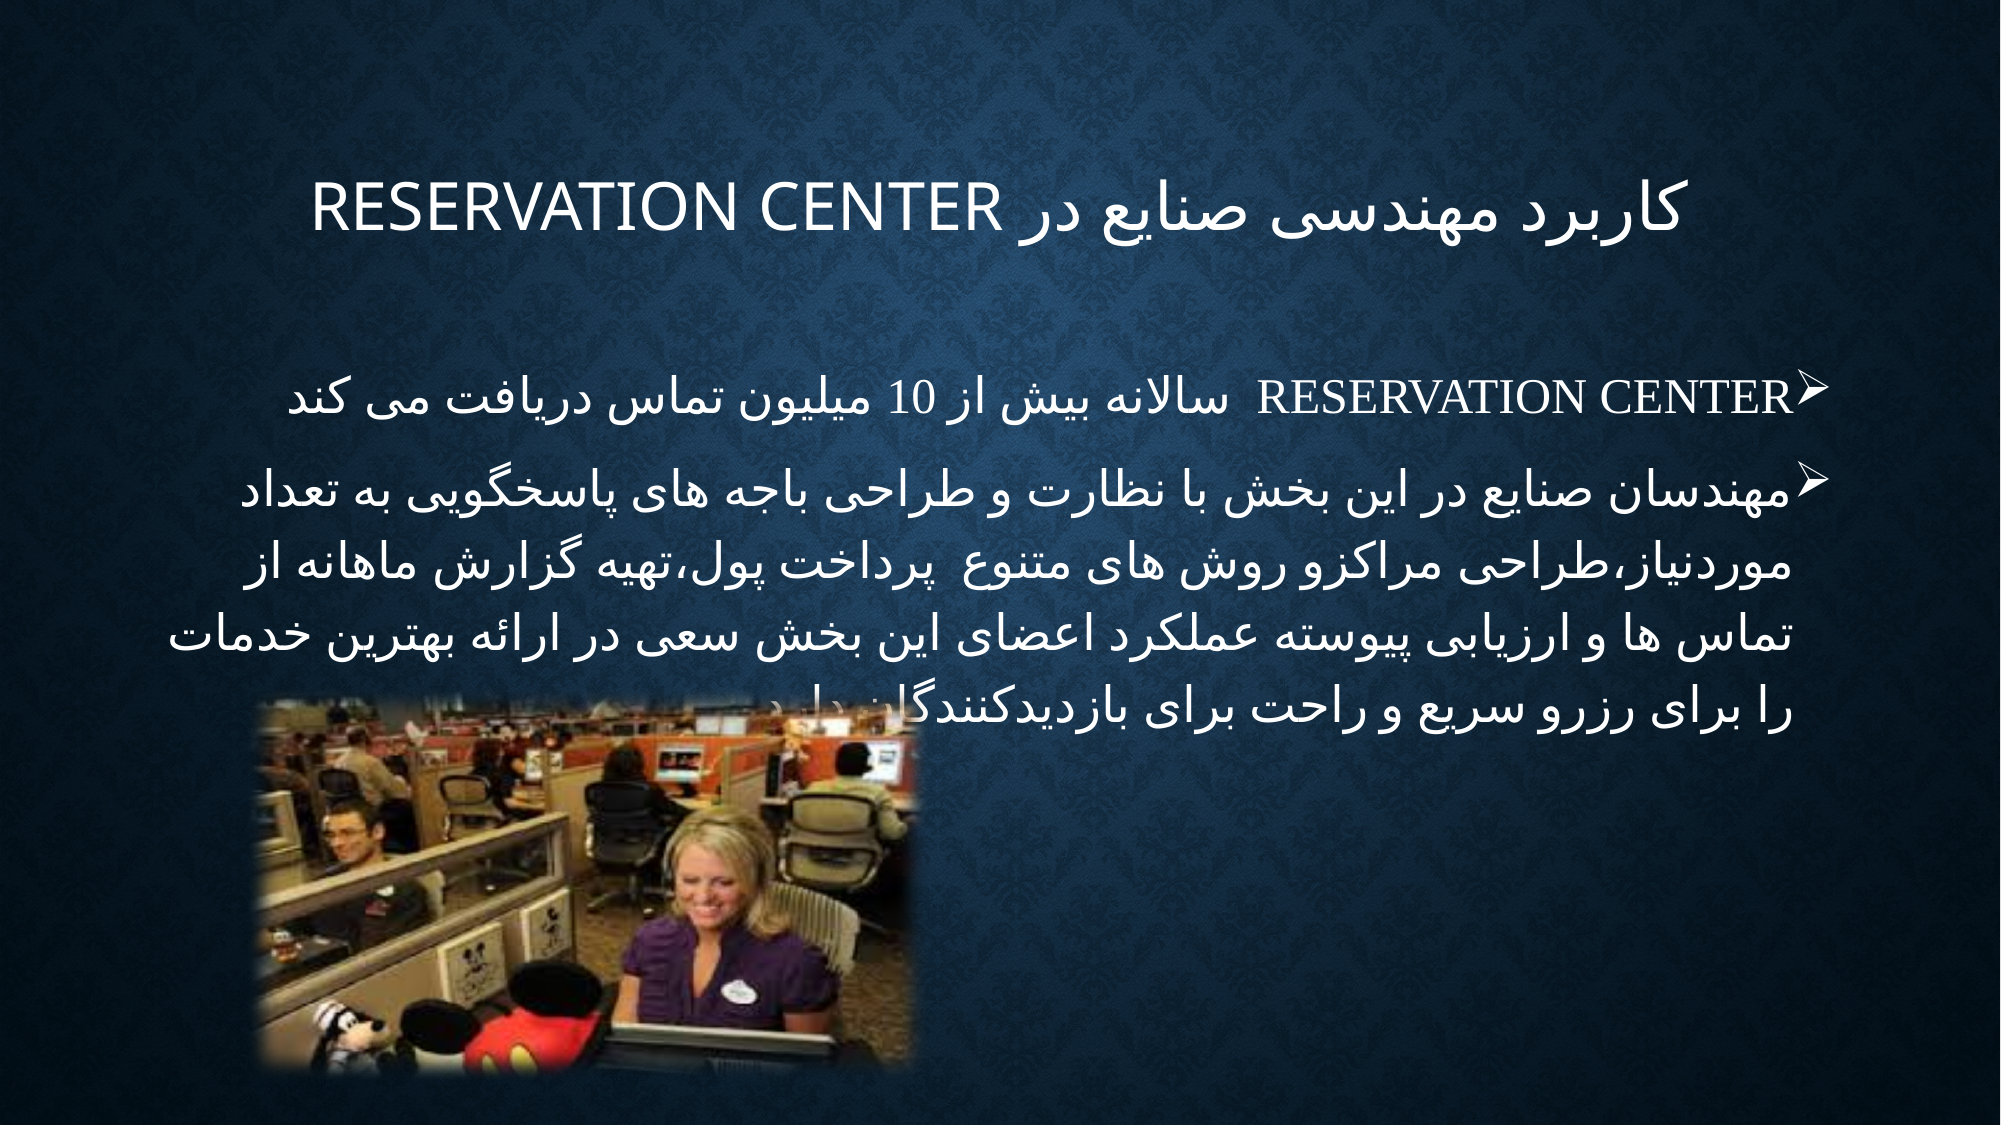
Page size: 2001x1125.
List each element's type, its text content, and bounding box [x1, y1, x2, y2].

list RESERVATION CENTER سالانه بیش از 10 میلیون تماس دریافت می کند مهندسان صنایع در این بخش با نظارت و طراحی باجه های پاسخگویی به تعداد موردنیاز،طراحی مراکزو روش های متنوع پرداخت پول،تهیه گزارش ماهانه از تماس ها و ارزیابی پیوسته عملکرد اعضای این بخش سعی در ارائه بهترین خدمات را برای رزرو سریع و راحت برای بازدیدکنندگان دارد. [149, 343, 1849, 950]
title کاربرد مهندسی صنایع در RESERVATION CENTER [149, 99, 1849, 318]
picture [245, 686, 931, 1083]
